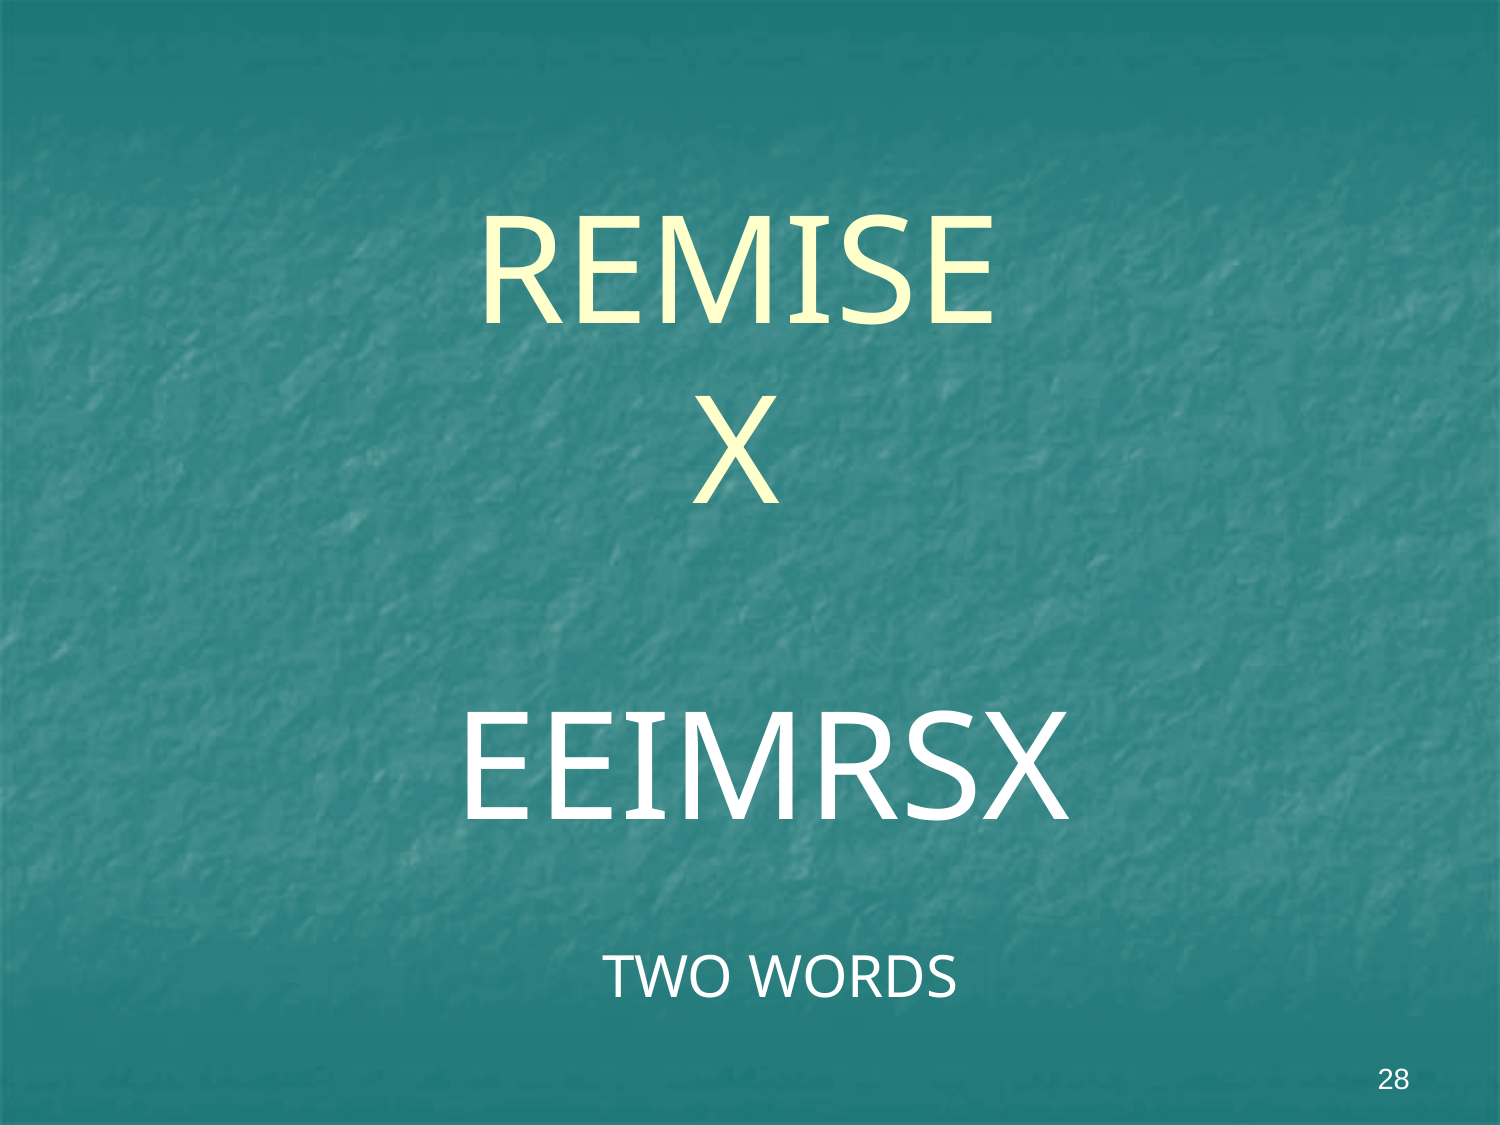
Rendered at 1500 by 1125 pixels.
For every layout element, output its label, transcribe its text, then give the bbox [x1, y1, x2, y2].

text_box TWO WORDS [587, 932, 1025, 1017]
title REMISE X [12, 149, 1500, 662]
list EEIMRSX [12, 662, 1500, 1125]
